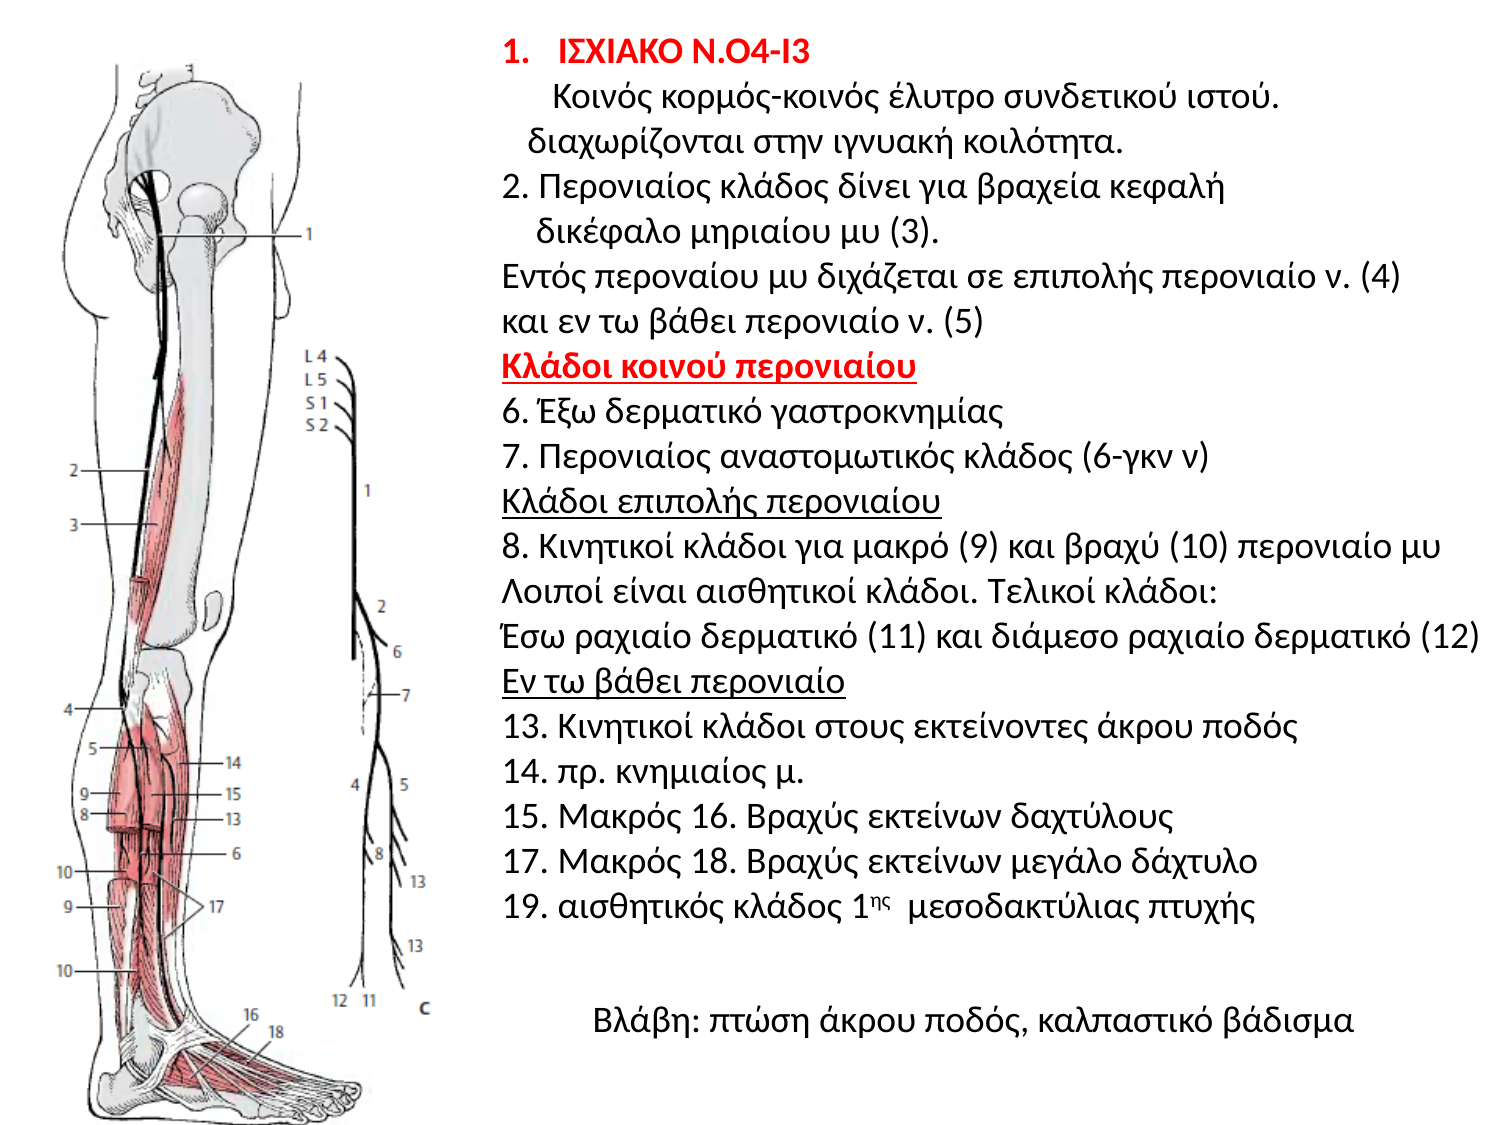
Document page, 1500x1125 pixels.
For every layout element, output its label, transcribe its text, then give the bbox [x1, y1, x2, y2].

picture [17, 34, 439, 1125]
text_box ΙΣΧΙΑΚΟ Ν.Ο4-Ι3 Κοινός κορμός-κοινός έλυτρο συνδετικού ιστού. διαχωρίζονται στην ιγνυακή κοιλότητα. 2. Περονιαίος κλάδος δίνει για βραχεία κεφαλή δικέφαλο μηριαίου μυ (3). Εντός περοναίου μυ διχάζεται σε επιπολής περονιαίο ν. (4) και εν τω βάθει περονιαίο ν. (5) Κλάδοι κοινού περονιαίου 6. Έξω δερματικό γαστροκνημίας 7. Περονιαίος αναστομωτικός κλάδος (6-γκν ν) Κλάδοι επιπολής περονιαίου 8. Κινητικοί κλάδοι για μακρό (9) και βραχύ (10) περονιαίο μυ Λοιποί είναι αισθητικοί κλάδοι. Τελικοί κλάδοι: Έσω ραχιαίο δερματικό (11) και διάμεσο ραχιαίο δερματικό (12) Εν τω βάθει περονιαίο 13. Κινητικοί κλάδοι στους εκτείνοντες άκρου ποδός 14. πρ. κνημιαίος μ. 15. Μακρός 16. Βραχύς εκτείνων δαχτύλους 17. Μακρός 18. Βραχύς εκτείνων μεγάλο δάχτυλο 19. αισθητικός κλάδος 1ης μεσοδακτύλιας πτυχής [486, 19, 1497, 934]
text_box Βλάβη: πτώση άκρου ποδός, καλπαστικό βάδισμα [577, 987, 1370, 1048]
